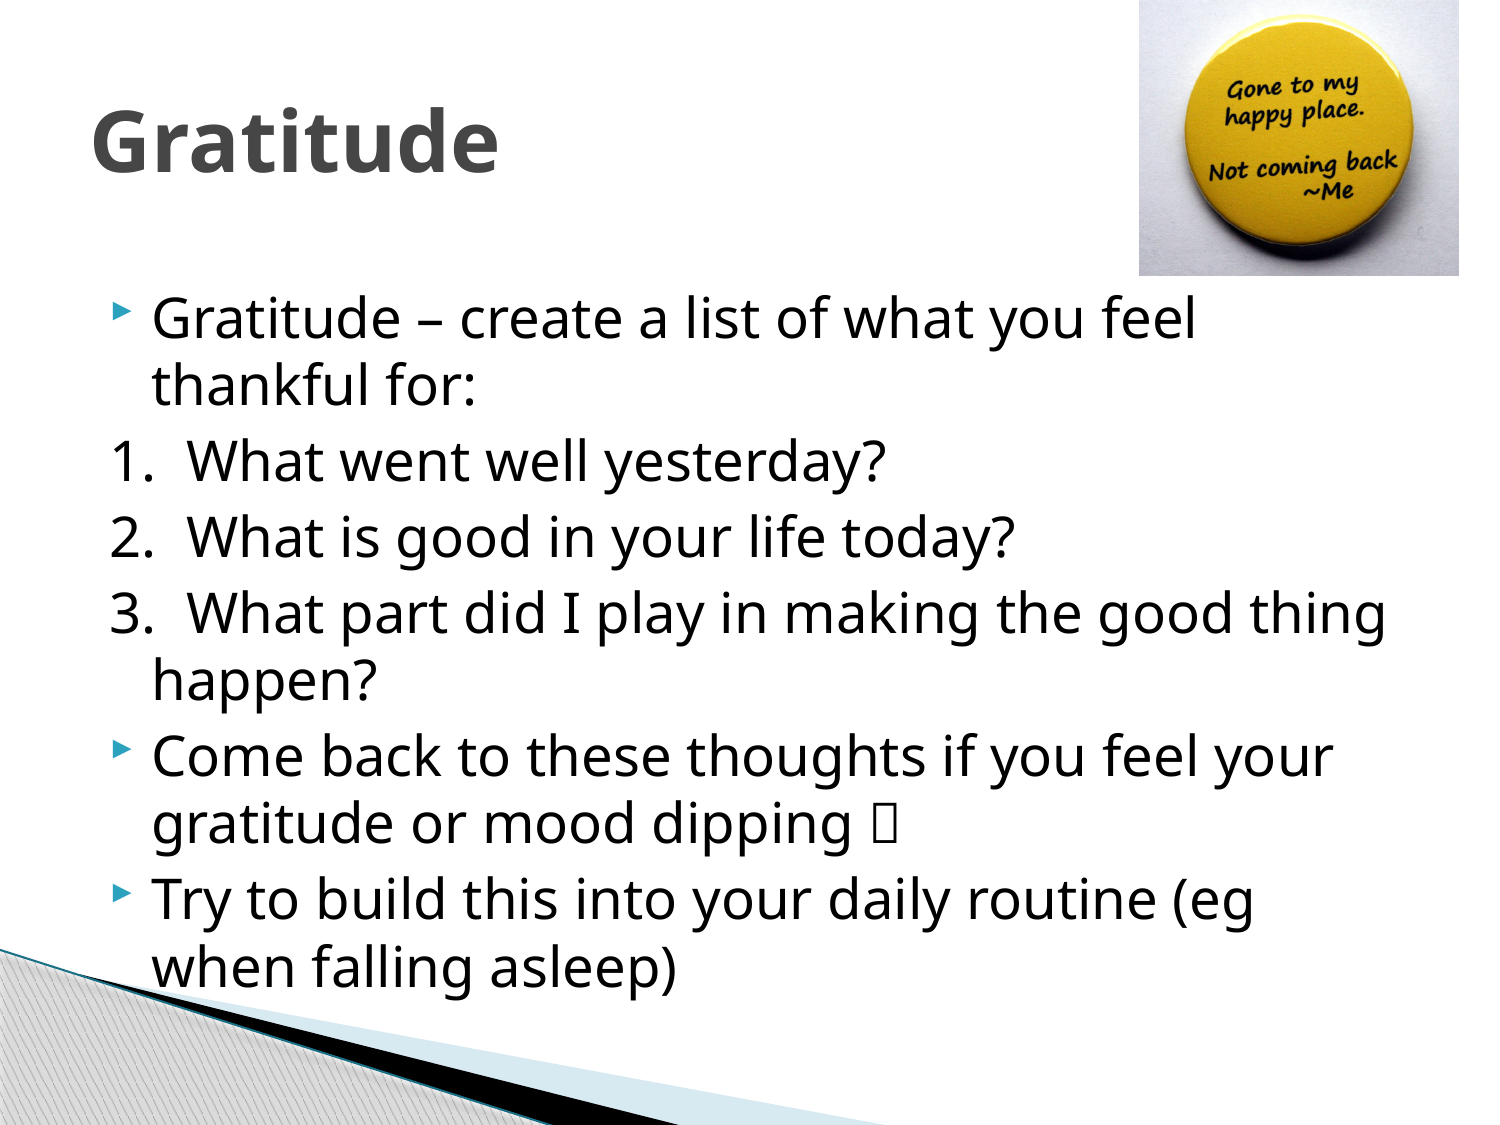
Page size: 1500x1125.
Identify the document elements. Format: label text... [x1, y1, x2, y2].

title Gratitude [75, 45, 1133, 233]
list Gratitude – create a list of what you feel thankful for: 1. What went well yesterday? 2. What is good in your life today? 3. What part did I play in making the good thing happen? Come back to these thoughts if you feel your gratitude or mood dipping  Try to build this into your daily routine (eg when falling asleep) [76, 274, 1427, 1125]
picture [1139, 0, 1459, 276]
